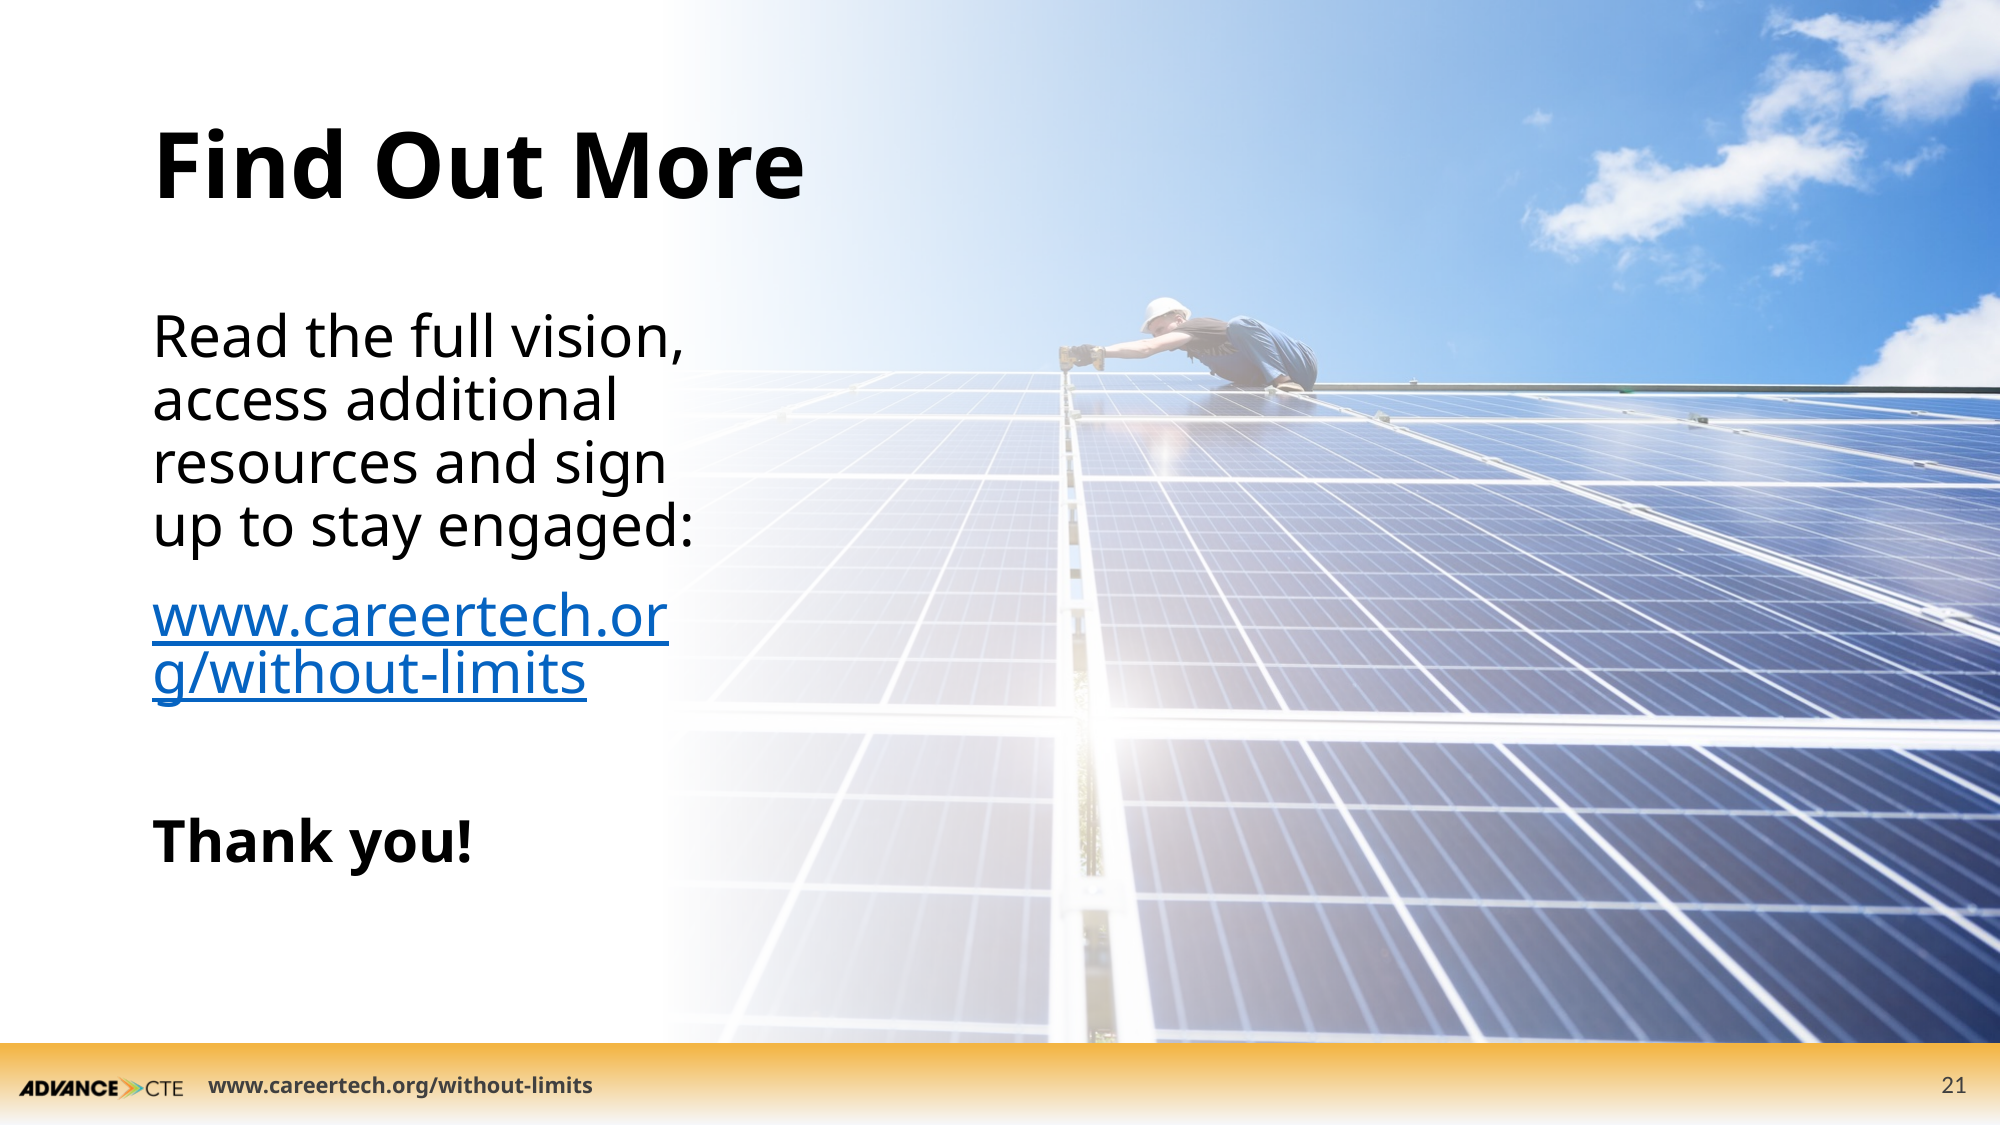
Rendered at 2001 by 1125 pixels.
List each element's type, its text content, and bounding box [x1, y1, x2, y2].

picture [17, 1076, 184, 1101]
slide_number 21 [1532, 1053, 1983, 1114]
picture [0, 0, 2000, 1043]
footer www.careertech.org/without-limits [193, 1056, 869, 1117]
